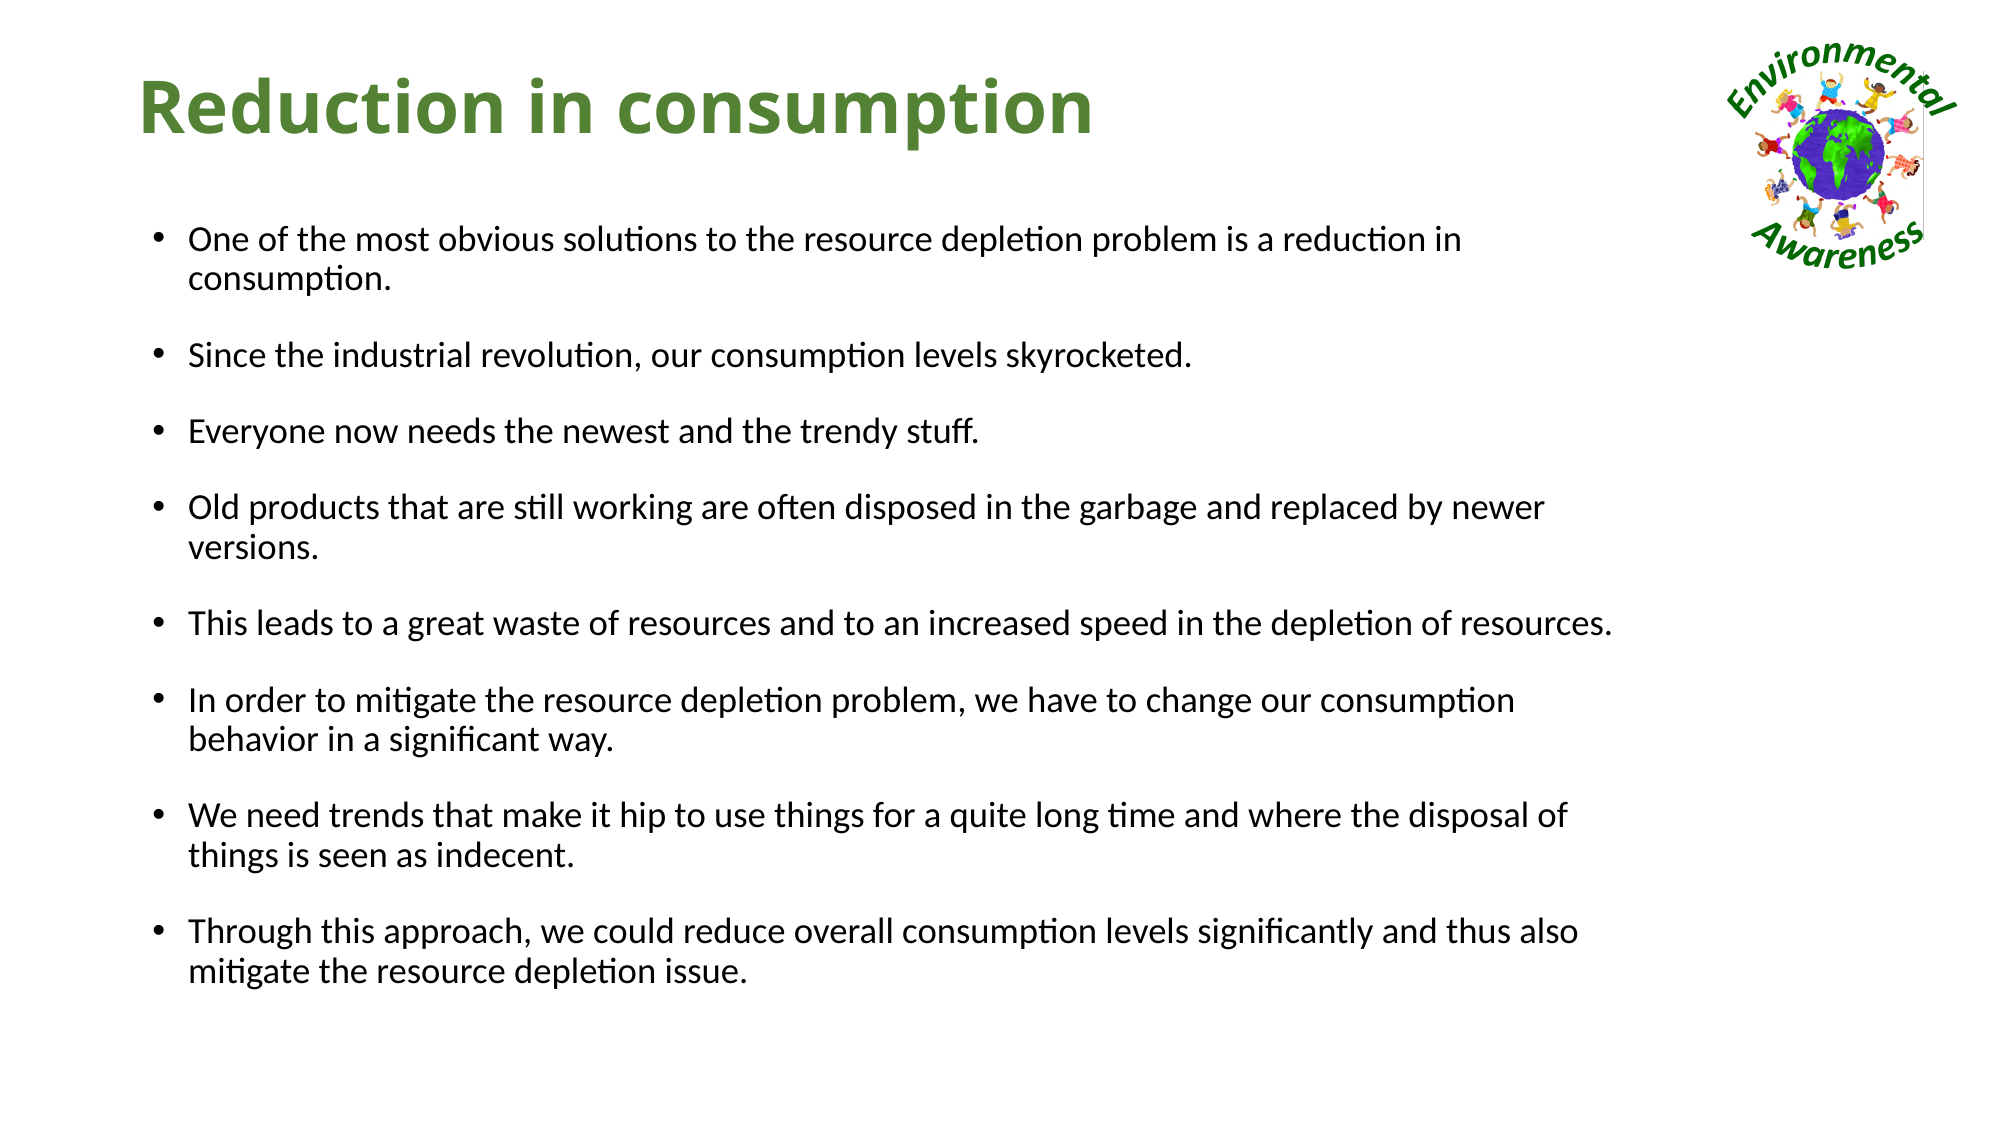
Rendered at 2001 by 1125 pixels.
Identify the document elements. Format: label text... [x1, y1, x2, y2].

picture [1716, 35, 1962, 278]
list One of the most obvious solutions to the resource depletion problem is a reduction in consumption. Since the industrial revolution, our consumption levels skyrocketed. Everyone now needs the newest and the trendy stuff. Old products that are still working are often disposed in the garbage and replaced by newer versions. This leads to a great waste of resources and to an increased speed in the depletion of resources. In order to mitigate the resource depletion problem, we have to change our consumption behavior in a significant way. We need trends that make it hip to use things for a quite long time and where the disposal of things is seen as indecent. Through this approach, we could reduce overall consumption levels significantly and thus also mitigate the resource depletion issue. [137, 212, 1650, 1021]
title Reduction in consumption [122, 59, 1650, 160]
